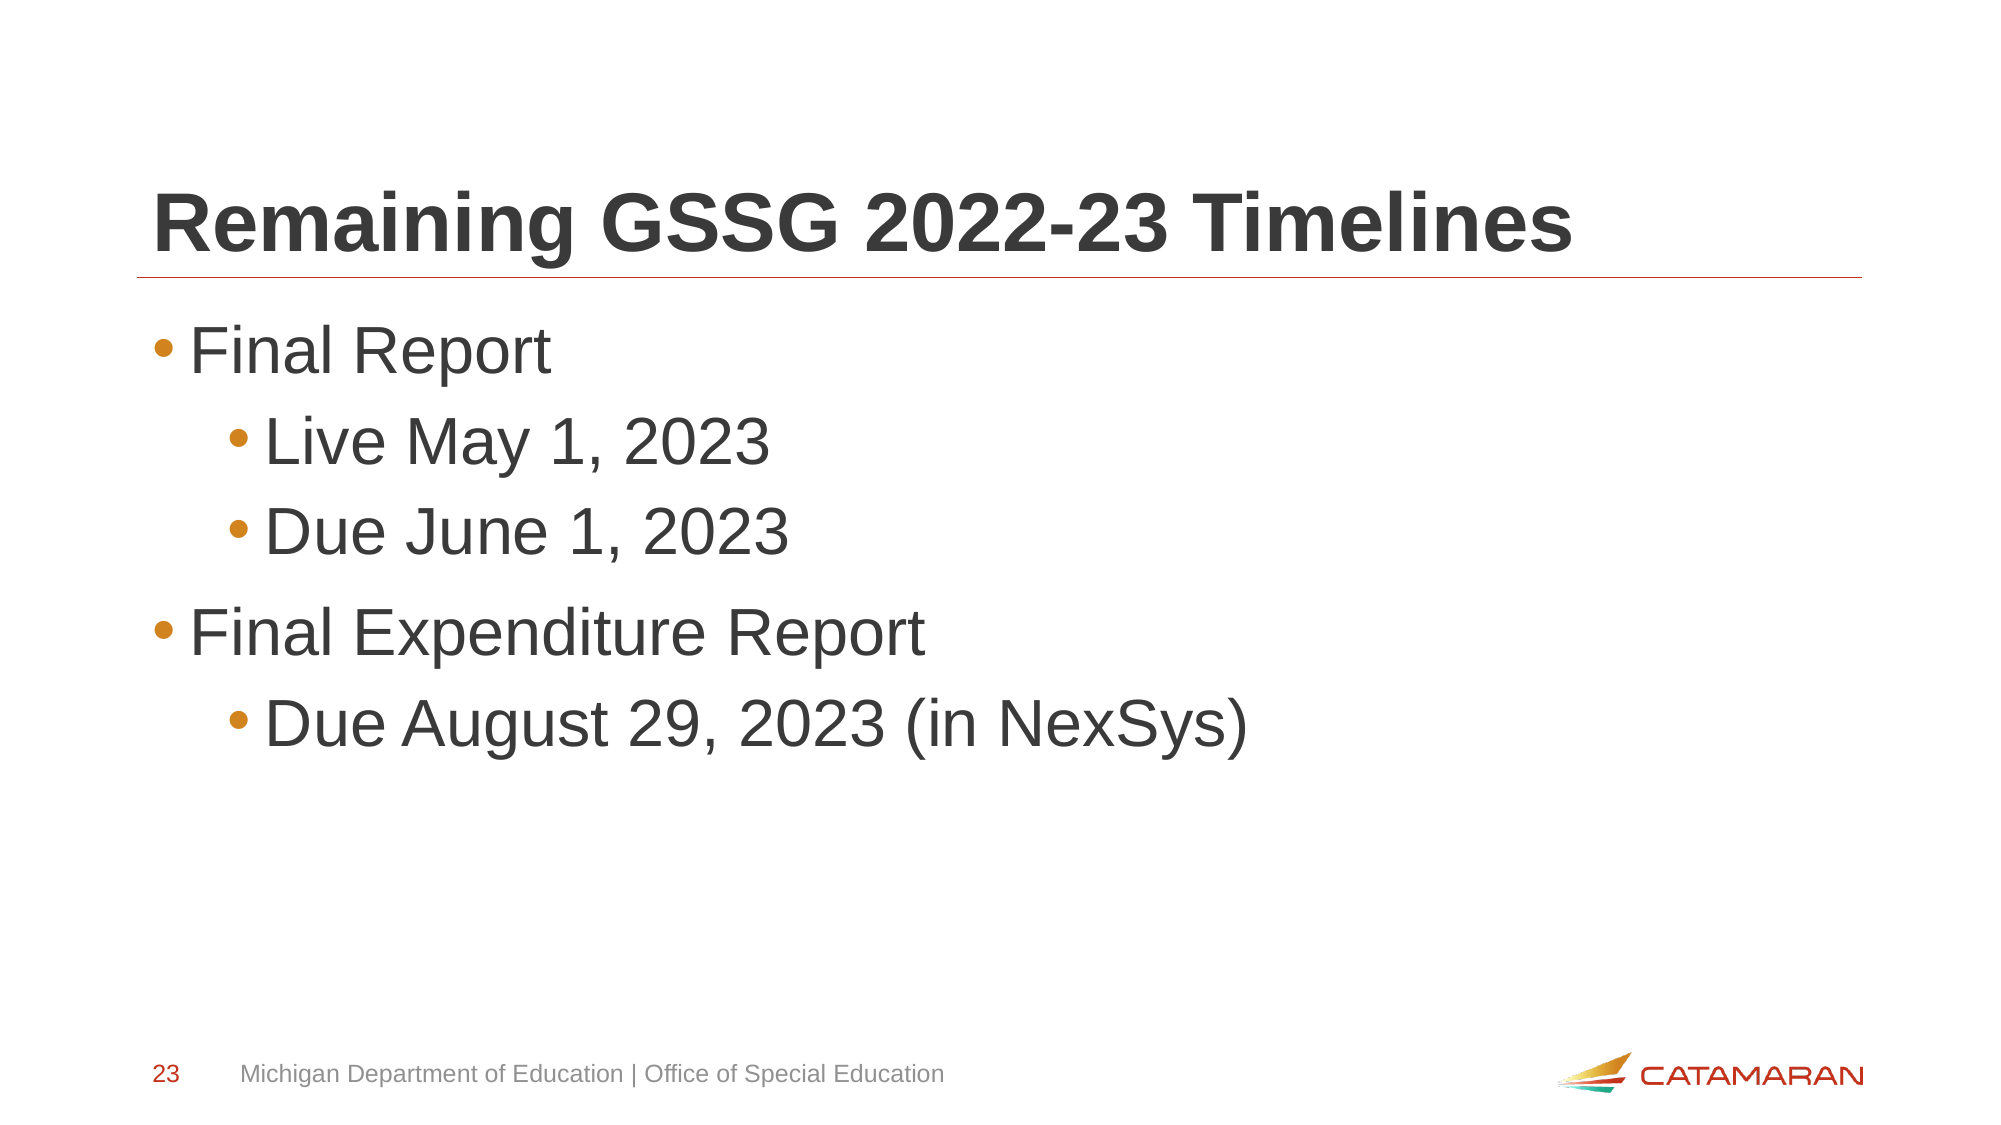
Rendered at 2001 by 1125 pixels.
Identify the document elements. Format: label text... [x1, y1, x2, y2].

title Remaining GSSG 2022-23 Timelines [137, 59, 1863, 278]
list Final Report Live May 1, 2023 Due June 1, 2023 Final Expenditure Report Due August 29, 2023 (in NexSys) [137, 299, 1863, 1014]
picture [1557, 1052, 1863, 1093]
slide_number 23 [137, 1042, 205, 1103]
footer Michigan Department of Education | Office of Special Education [225, 1042, 1484, 1103]
